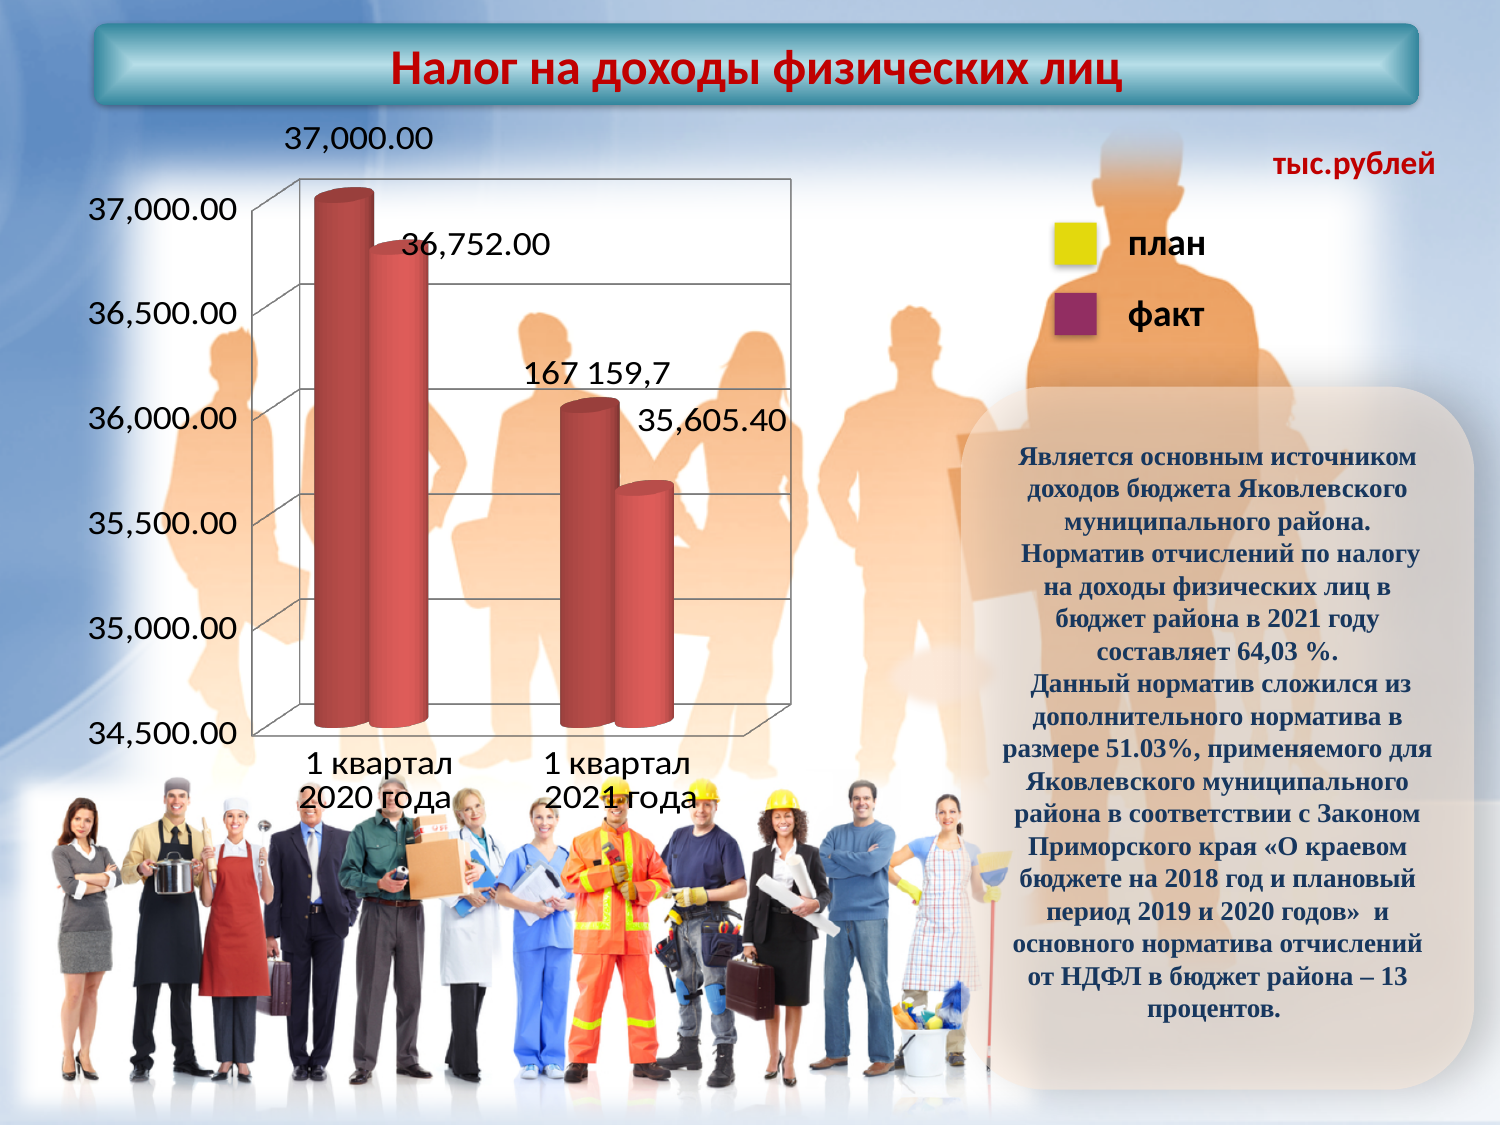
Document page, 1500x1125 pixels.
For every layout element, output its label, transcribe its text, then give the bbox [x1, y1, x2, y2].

text_box тыс.рублей [1207, 115, 1500, 208]
text_box Налог на доходы физических лиц [93, 23, 1420, 106]
picture [0, 1, 1500, 1125]
chart [70, 123, 985, 818]
text_box Является основным источником доходов бюджета Яковлевского муниципального района. Норматив отчислений по налогу на доходы физических лиц в бюджет района в 2021 году составляет 64,03 %. Данный норматив сложился из дополнительного норматива в размере 51.03%, применяемого для Яковлевского муниципального района в соответствии с Законом Приморского края «О краевом бюджете на 2018 год и плановый период 2019 и 2020 годов» и основного норматива отчислений от НДФЛ в бюджет района – 13 процентов. [1055, 398, 1475, 1091]
